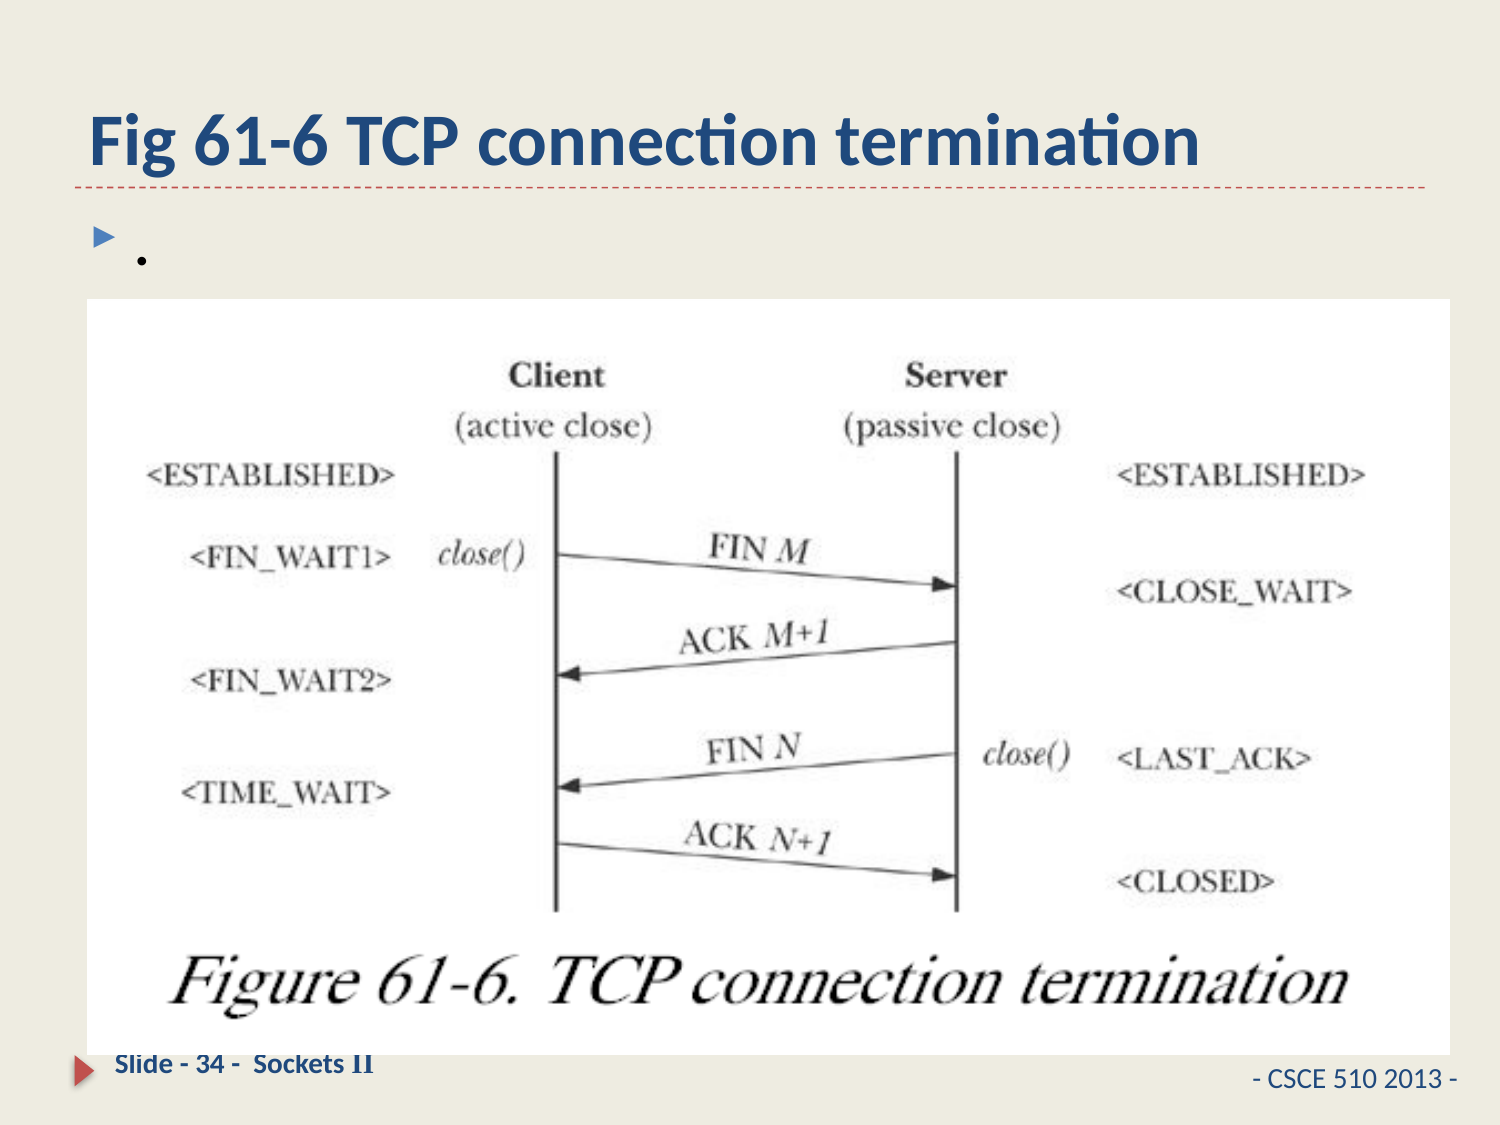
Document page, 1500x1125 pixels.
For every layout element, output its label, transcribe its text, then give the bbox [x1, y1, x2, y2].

picture [87, 299, 1451, 1055]
title Fig 61-6 TCP connection termination [75, 24, 1425, 188]
slide_number - CSCE 510 2013 - [1237, 1052, 1488, 1113]
slide_number Slide - 34 - Sockets II [99, 1067, 538, 1098]
list . [75, 200, 1425, 1010]
